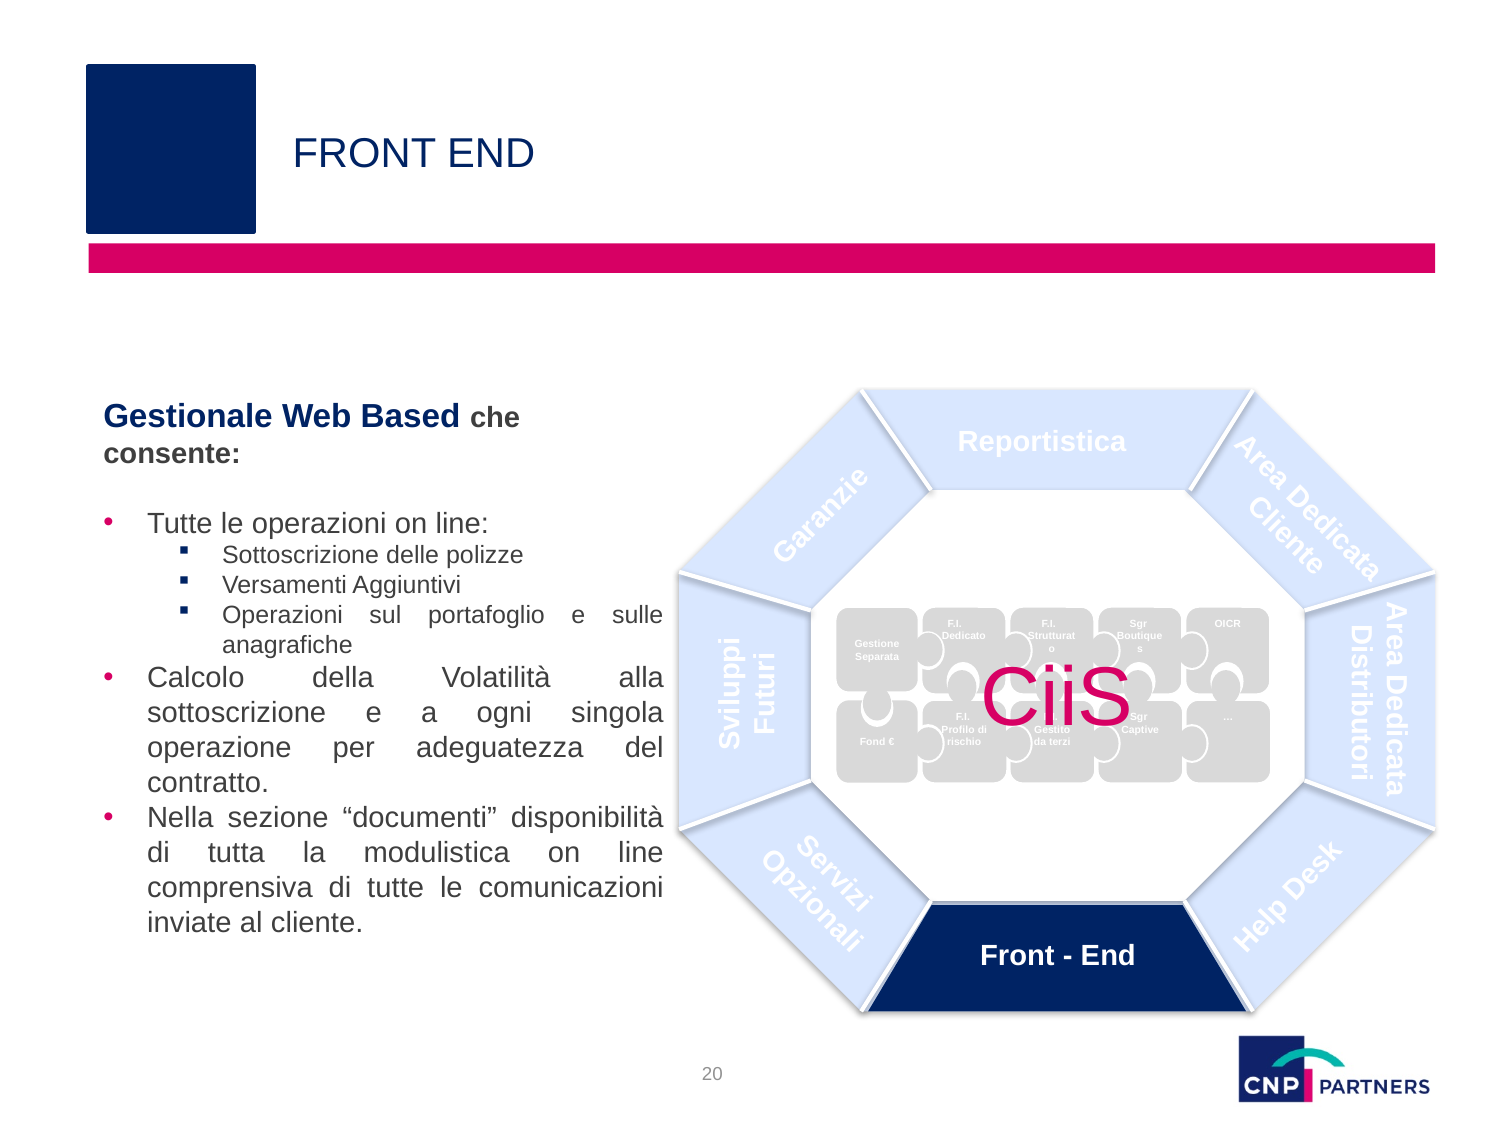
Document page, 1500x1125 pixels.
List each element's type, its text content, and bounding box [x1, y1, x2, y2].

title FRONT END [277, 70, 1424, 232]
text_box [678, 389, 1436, 1012]
text_box Gestionale Web Based che consente: Tutte le operazioni on line: Sottoscrizione delle polizze Versamenti Aggiuntivi Operazioni sul portafoglio e sulle anagrafiche Calcolo della Volatilità alla sottoscrizione e a ogni singola operazione per adeguatezza del contratto. Nella sezione “documenti” disponibilità di tutta la modulistica on line comprensiva di tutte le comunicazioni inviate al cliente. [88, 386, 680, 981]
slide_number 20 [537, 1042, 888, 1103]
picture [1222, 1019, 1446, 1118]
